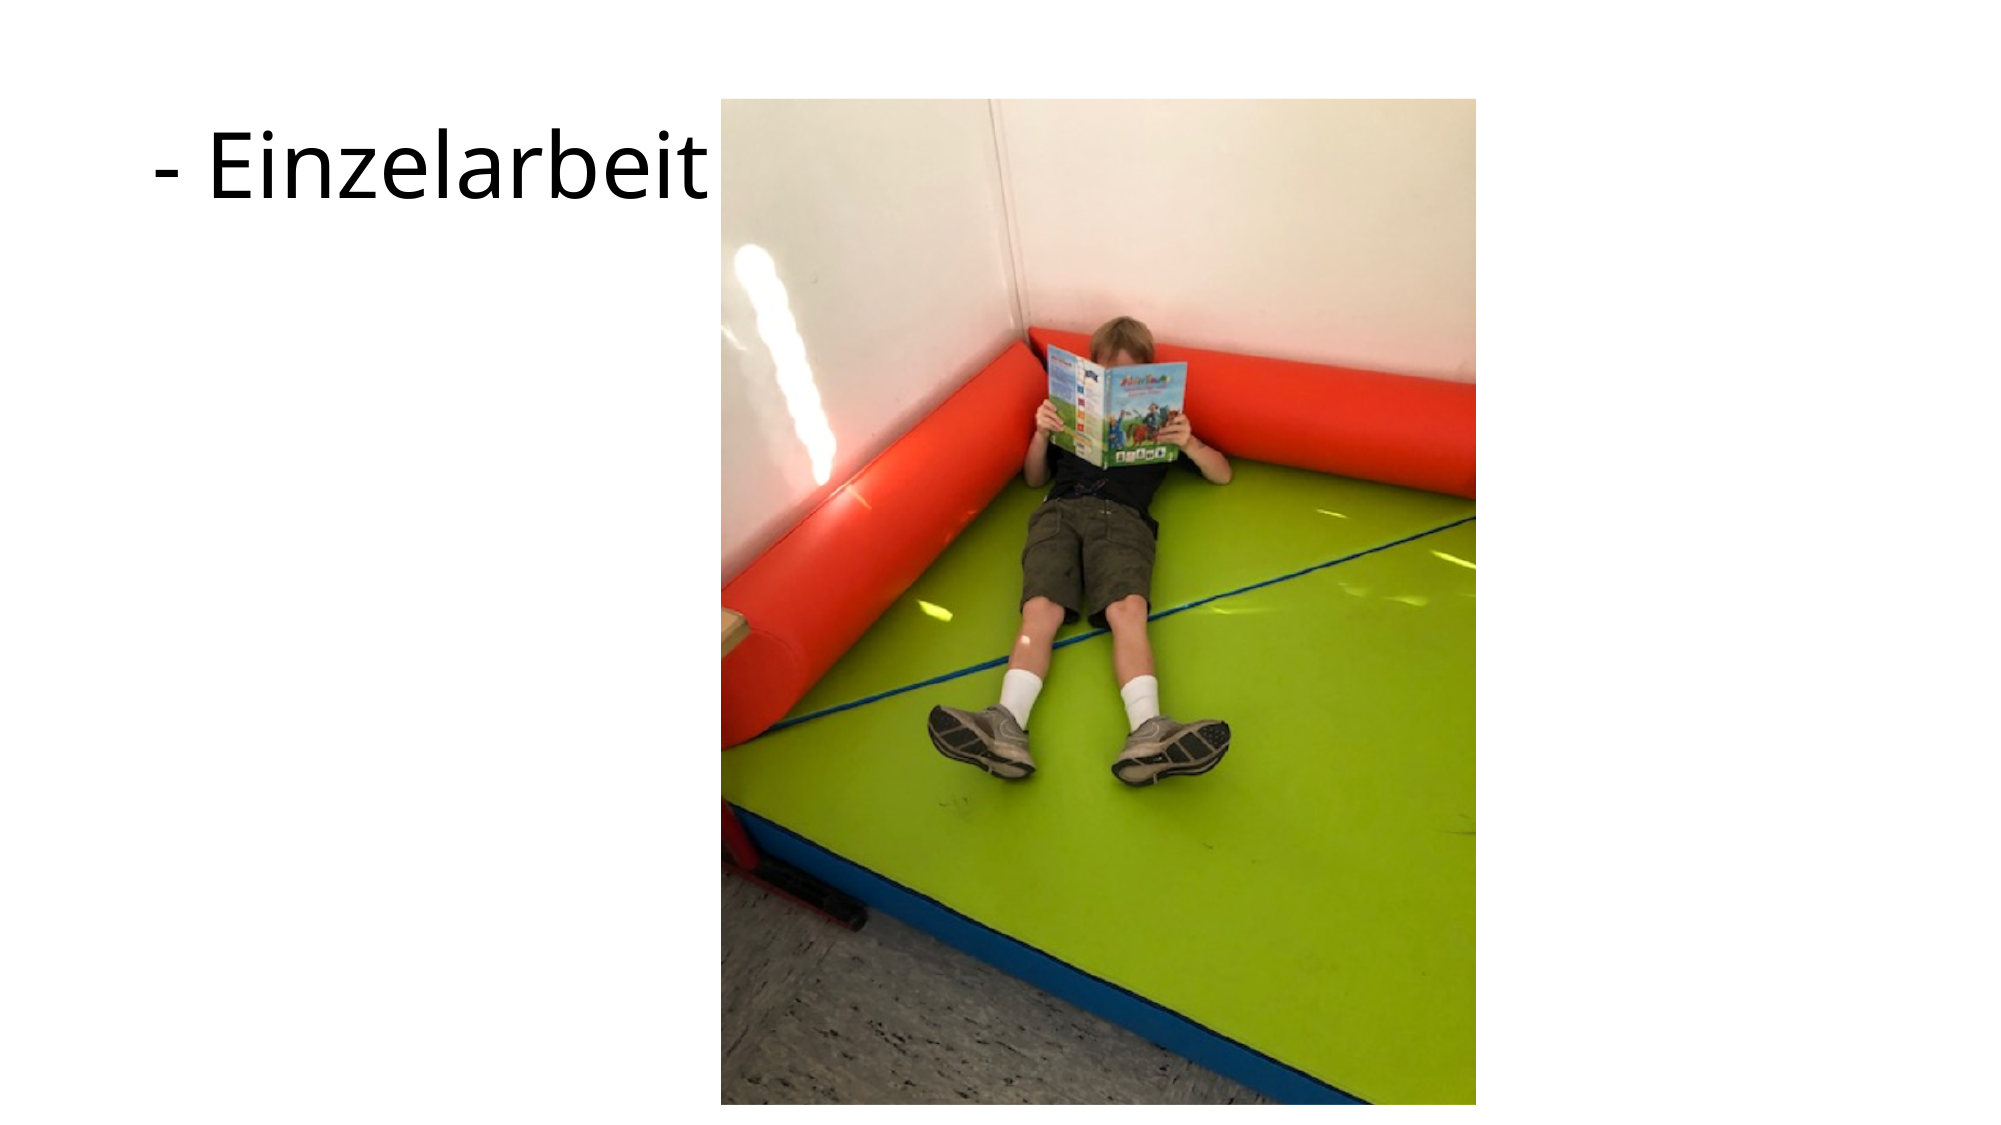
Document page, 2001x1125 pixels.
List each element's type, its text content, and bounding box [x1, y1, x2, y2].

picture [721, 99, 1476, 224]
picture [721, 979, 1476, 1104]
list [595, 224, 1601, 979]
title - Einzelarbeit [137, 59, 1863, 278]
